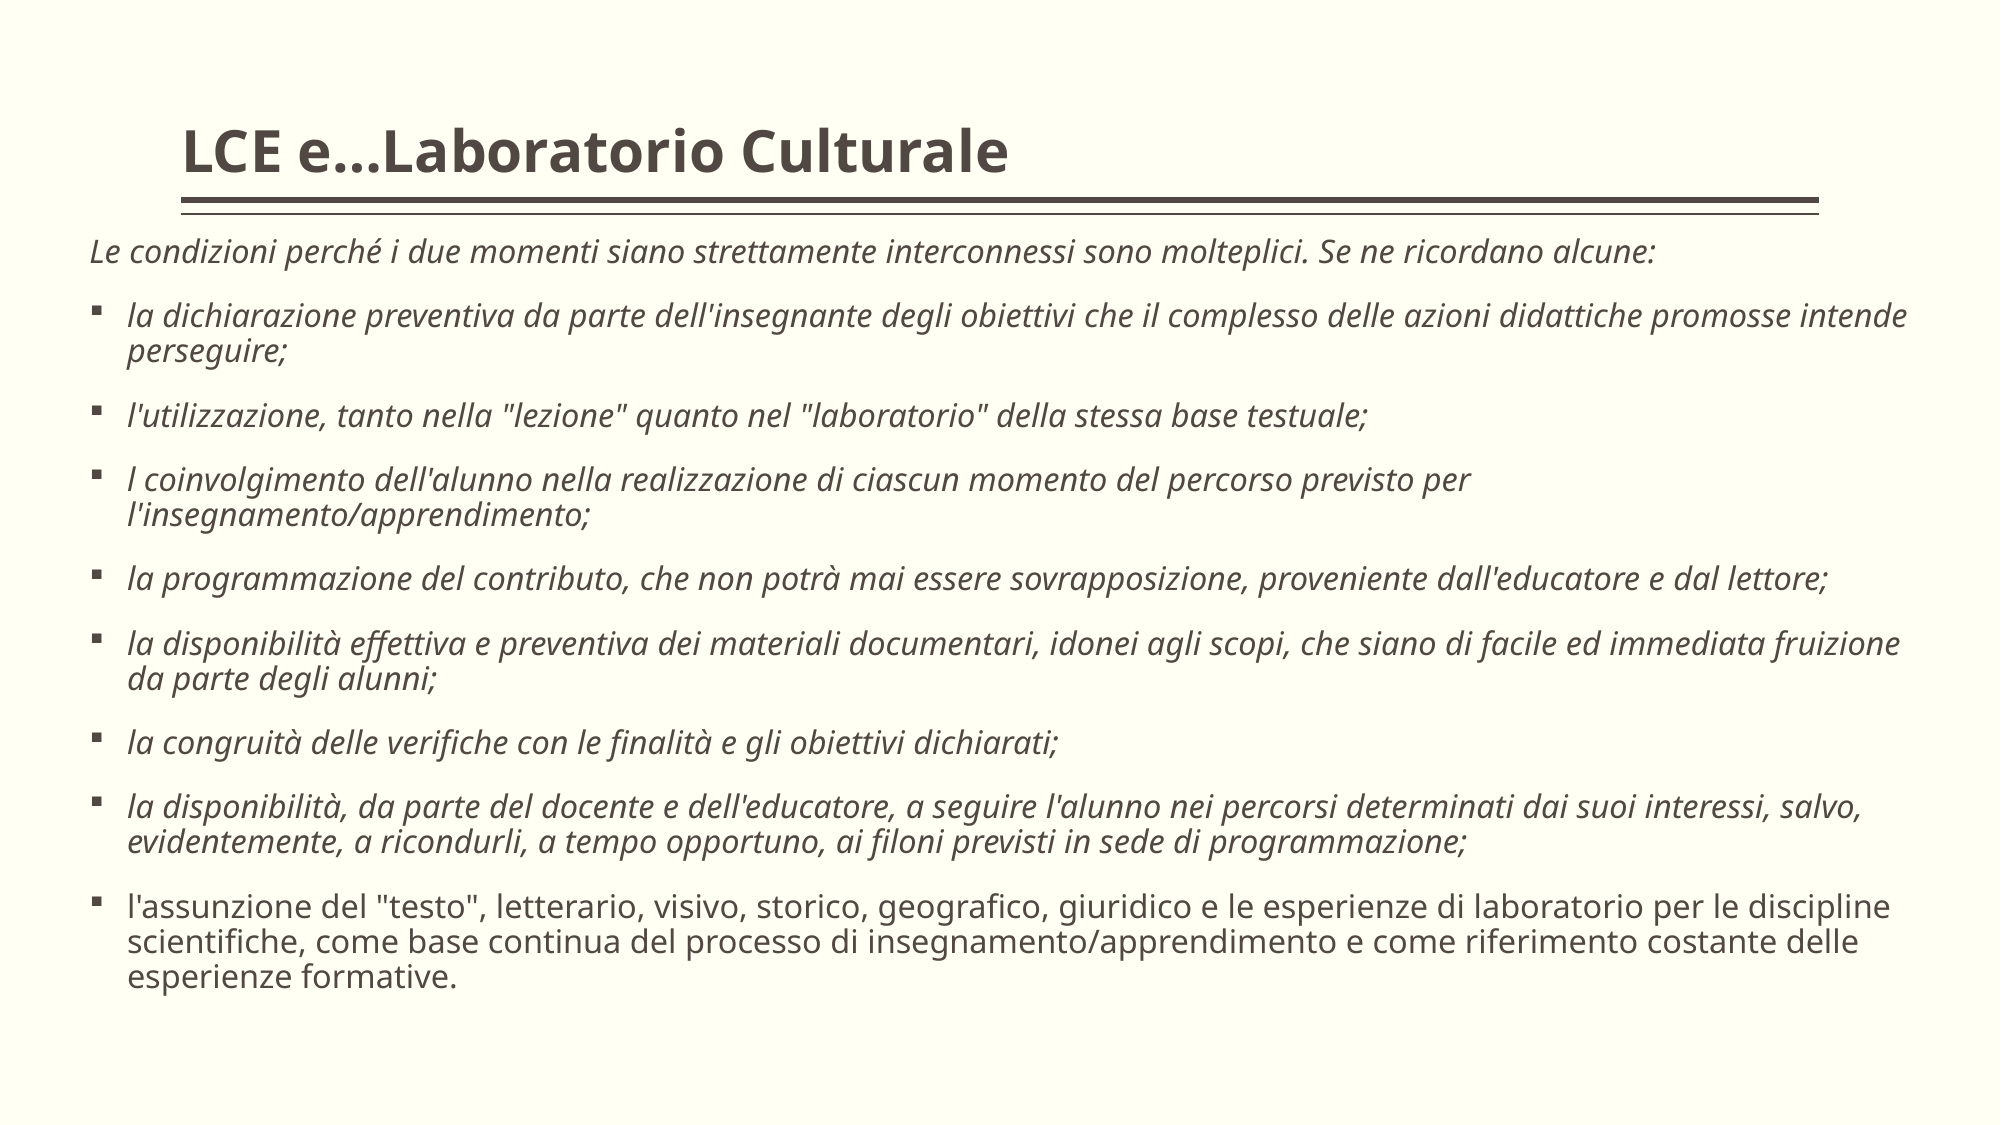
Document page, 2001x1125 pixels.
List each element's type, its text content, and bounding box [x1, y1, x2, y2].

title LCE e…Laboratorio Culturale [181, 12, 1819, 193]
list Le condizioni perché i due momenti siano strettamente interconnessi sono molteplici. Se ne ricordano alcune: la dichiarazione preventiva da parte dell'insegnante degli obiettivi che il complesso delle azioni didattiche promosse intende perseguire; l'utilizzazione, tanto nella "lezione" quanto nel "laboratorio" della stessa base testuale; l coinvolgimento dell'alunno nella realizzazione di ciascun momento del percorso previsto per l'insegnamento/apprendimento; la programmazione del contributo, che non potrà mai essere sovrapposizione, proveniente dall'educatore e dal lettore; la disponibilità effettiva e preventiva dei materiali documentari, idonei agli scopi, che siano di facile ed immediata fruizione da parte degli alunni; la congruità delle verifiche con le finalità e gli obiettivi dichiarati; la disponibilità, da parte del docente e dell'educatore, a seguire l'alunno nei percorsi determinati dai suoi interessi, salvo, evidentemente, a ricondurli, a tempo opportuno, ai filoni previsti in sede di programmazione; l'assunzione del "testo", letterario, visivo, storico, geografico, giuridico e le esperienze di laboratorio per le discipline scientifiche, come base continua del processo di insegnamento/apprendimento e come riferimento costante delle esperienze formative. [89, 227, 1940, 1013]
